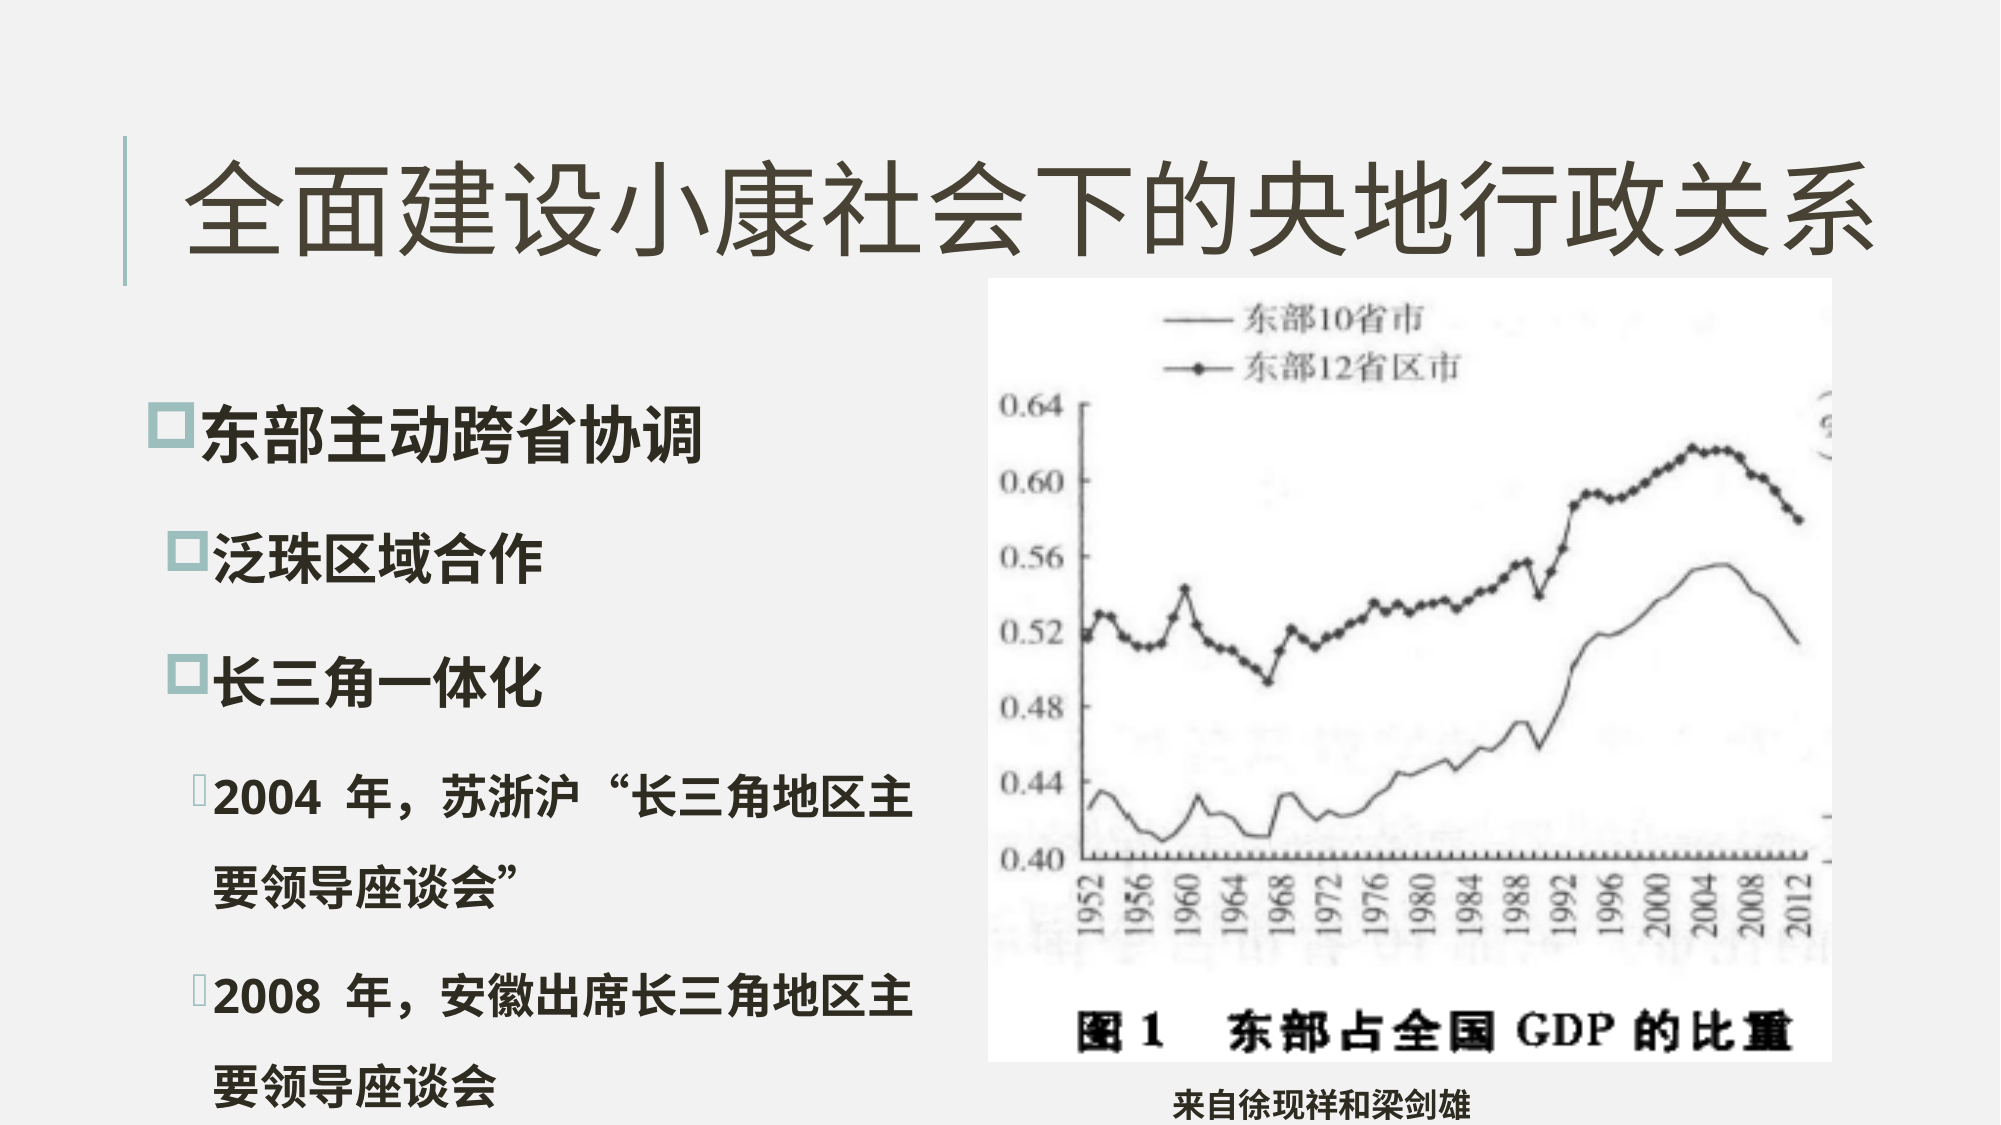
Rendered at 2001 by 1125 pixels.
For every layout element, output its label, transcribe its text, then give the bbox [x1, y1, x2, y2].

text_box 来自徐现祥和梁剑雄（2014） [1157, 1076, 1638, 1125]
picture [987, 277, 1833, 1062]
title 全面建设小康社会下的央地行政关系 [168, 96, 1940, 342]
text_box 东部主动跨省协调 泛珠区域合作 长三角一体化 2004 年，苏浙沪“长三角地区主要领导座谈会” 2008 年，安徽出席长三角地区主要领导座谈会 [135, 341, 941, 1125]
